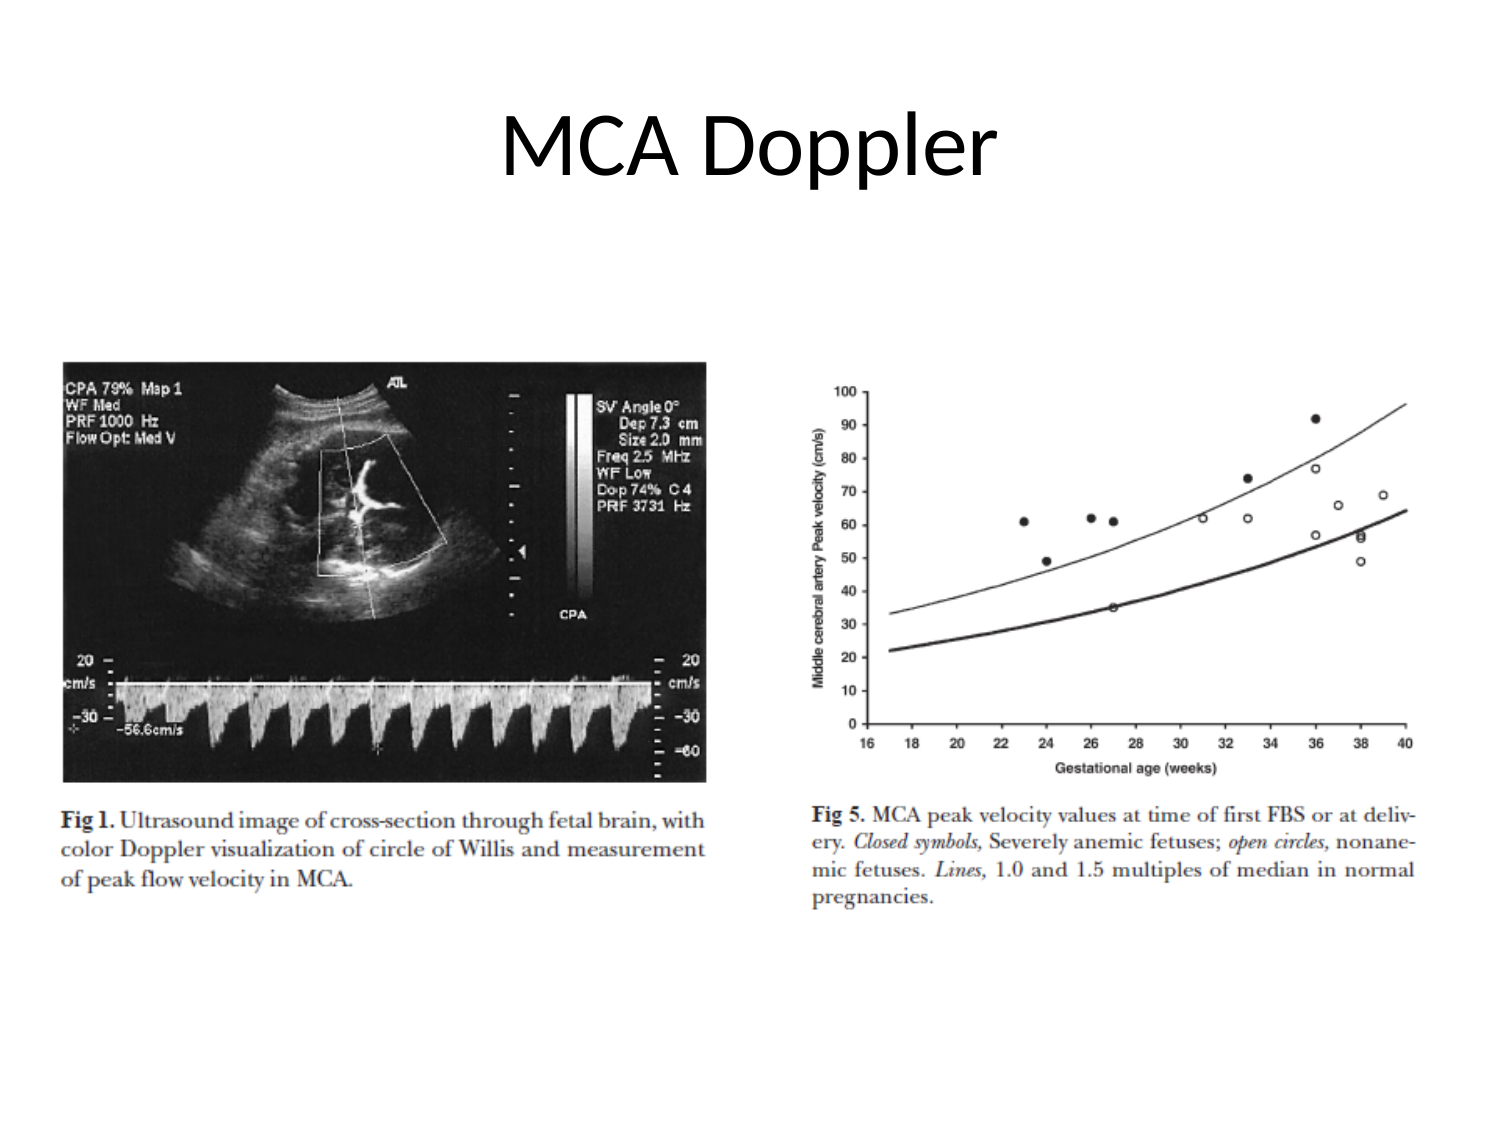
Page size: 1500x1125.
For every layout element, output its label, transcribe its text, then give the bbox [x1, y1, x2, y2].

title MCA Doppler [75, 45, 1425, 233]
picture [49, 349, 726, 927]
picture [770, 349, 1451, 927]
